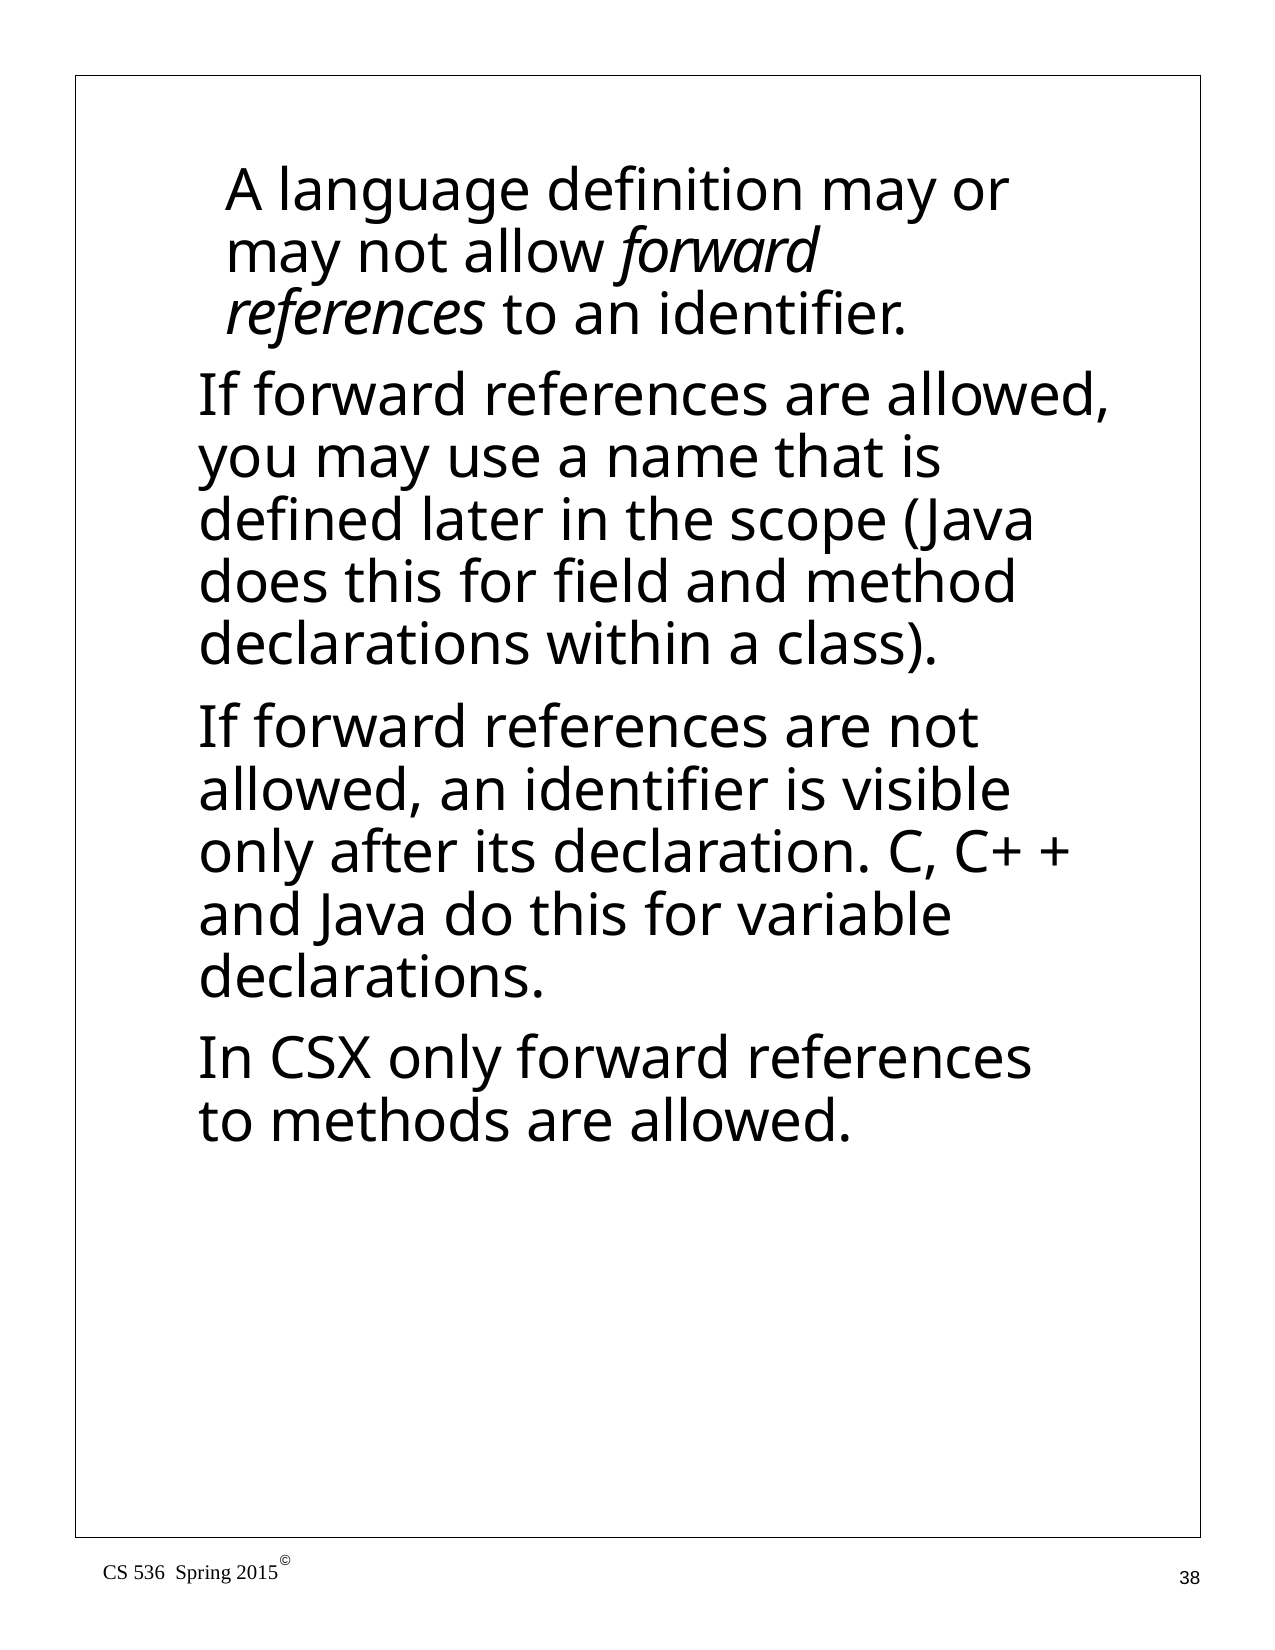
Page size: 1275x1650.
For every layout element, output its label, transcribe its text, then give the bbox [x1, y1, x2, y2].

list If forward references are allowed, you may use a name that is defined later in the scope (Java does this for field and method declarations within a class). If forward references are not allowed, an identifier is visible only after its declaration. C, C+ + and Java do this for variable declarations. In CSX only forward references to methods are allowed. [137, 274, 1150, 1309]
text_box © [277, 1551, 294, 1569]
text_box A language definition may or may not allow forward references to an identifier. [222, 159, 1048, 274]
slide_number 38 [1175, 1565, 1204, 1650]
footer CS 536 Spring 2015 [100, 1558, 280, 1650]
